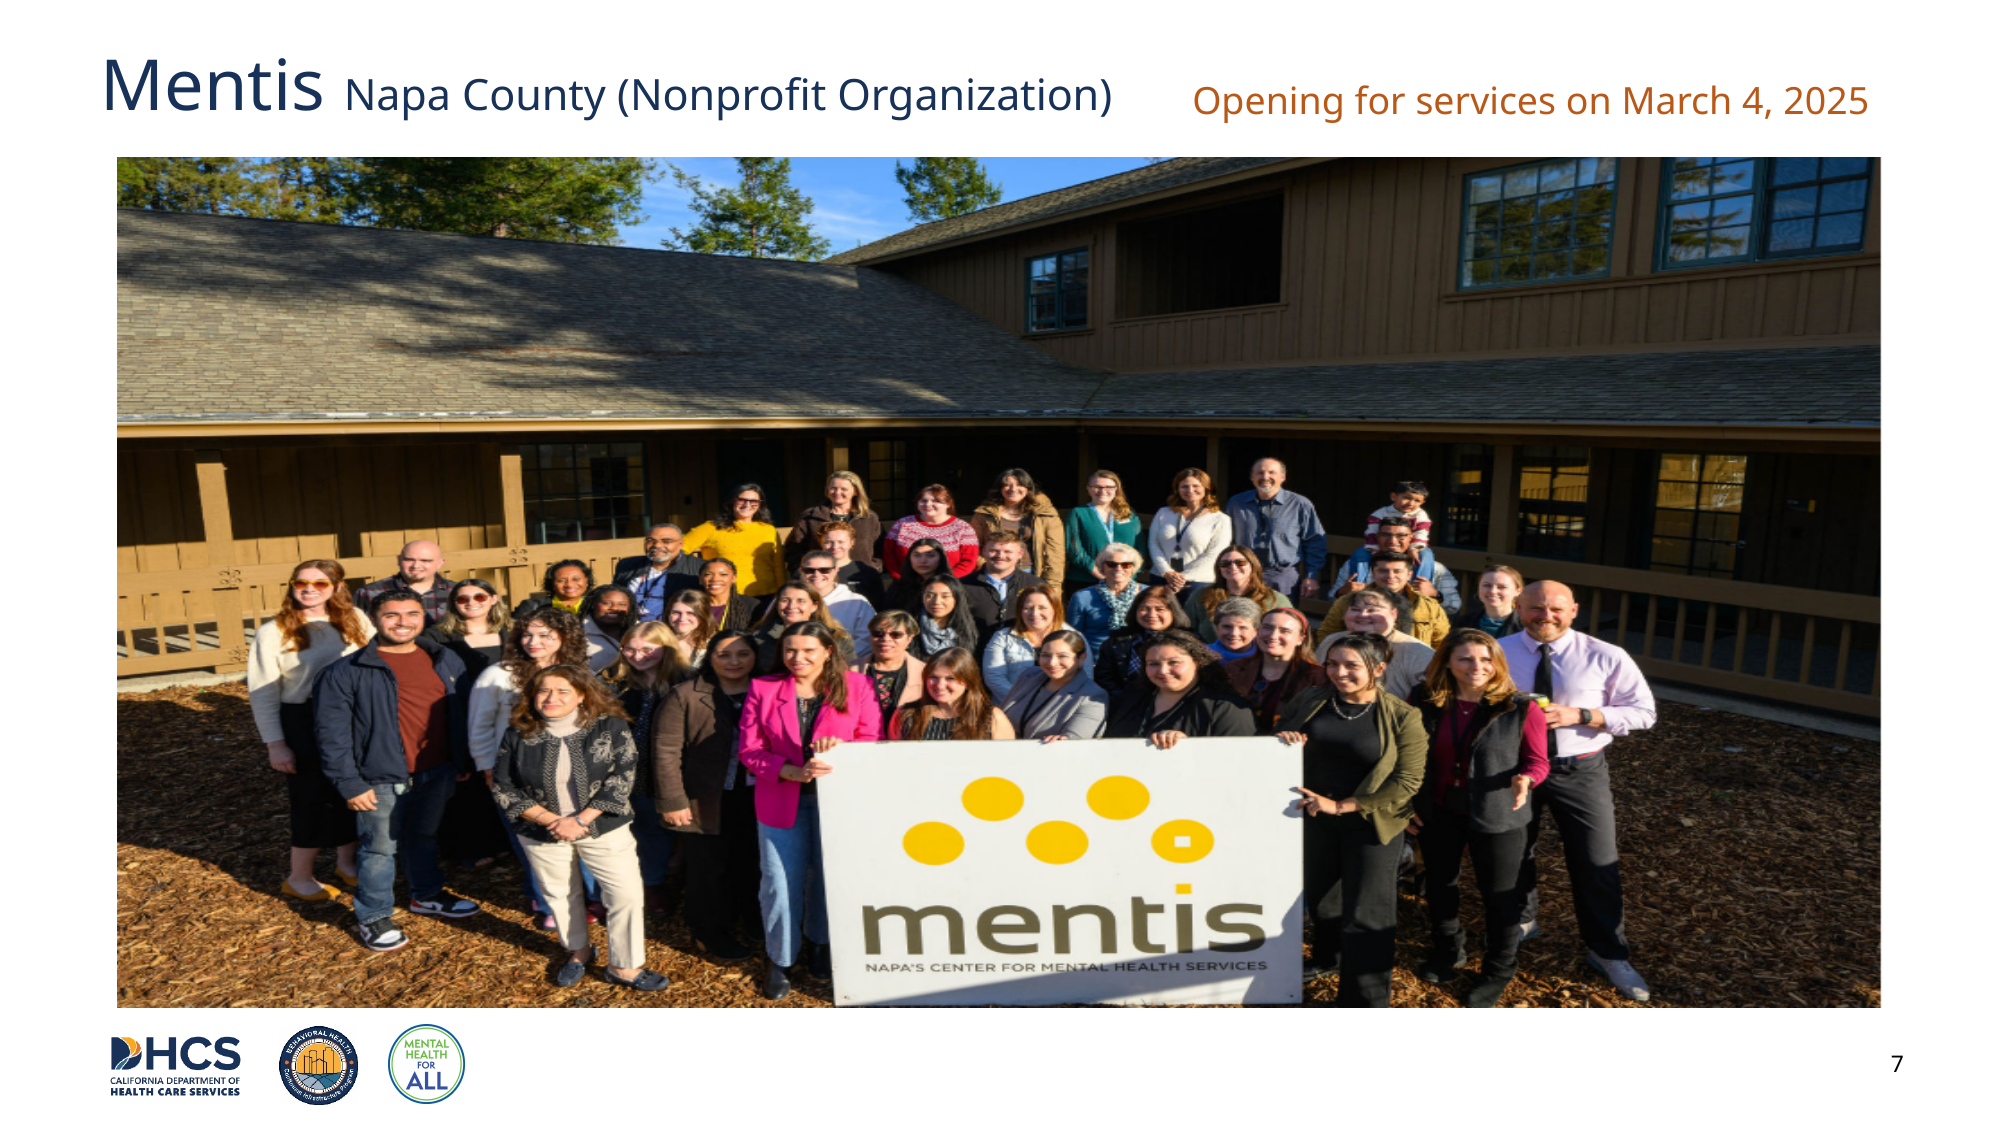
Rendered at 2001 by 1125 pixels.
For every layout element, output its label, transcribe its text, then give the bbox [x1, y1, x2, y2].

picture [388, 1024, 465, 1104]
picture [109, 1033, 242, 1098]
text_box Opening for services on March 4, 2025 [1177, 69, 2000, 130]
picture [116, 156, 1884, 1009]
title Mentis Napa County (Nonprofit Organization) [85, 41, 1415, 218]
picture [279, 1026, 358, 1105]
